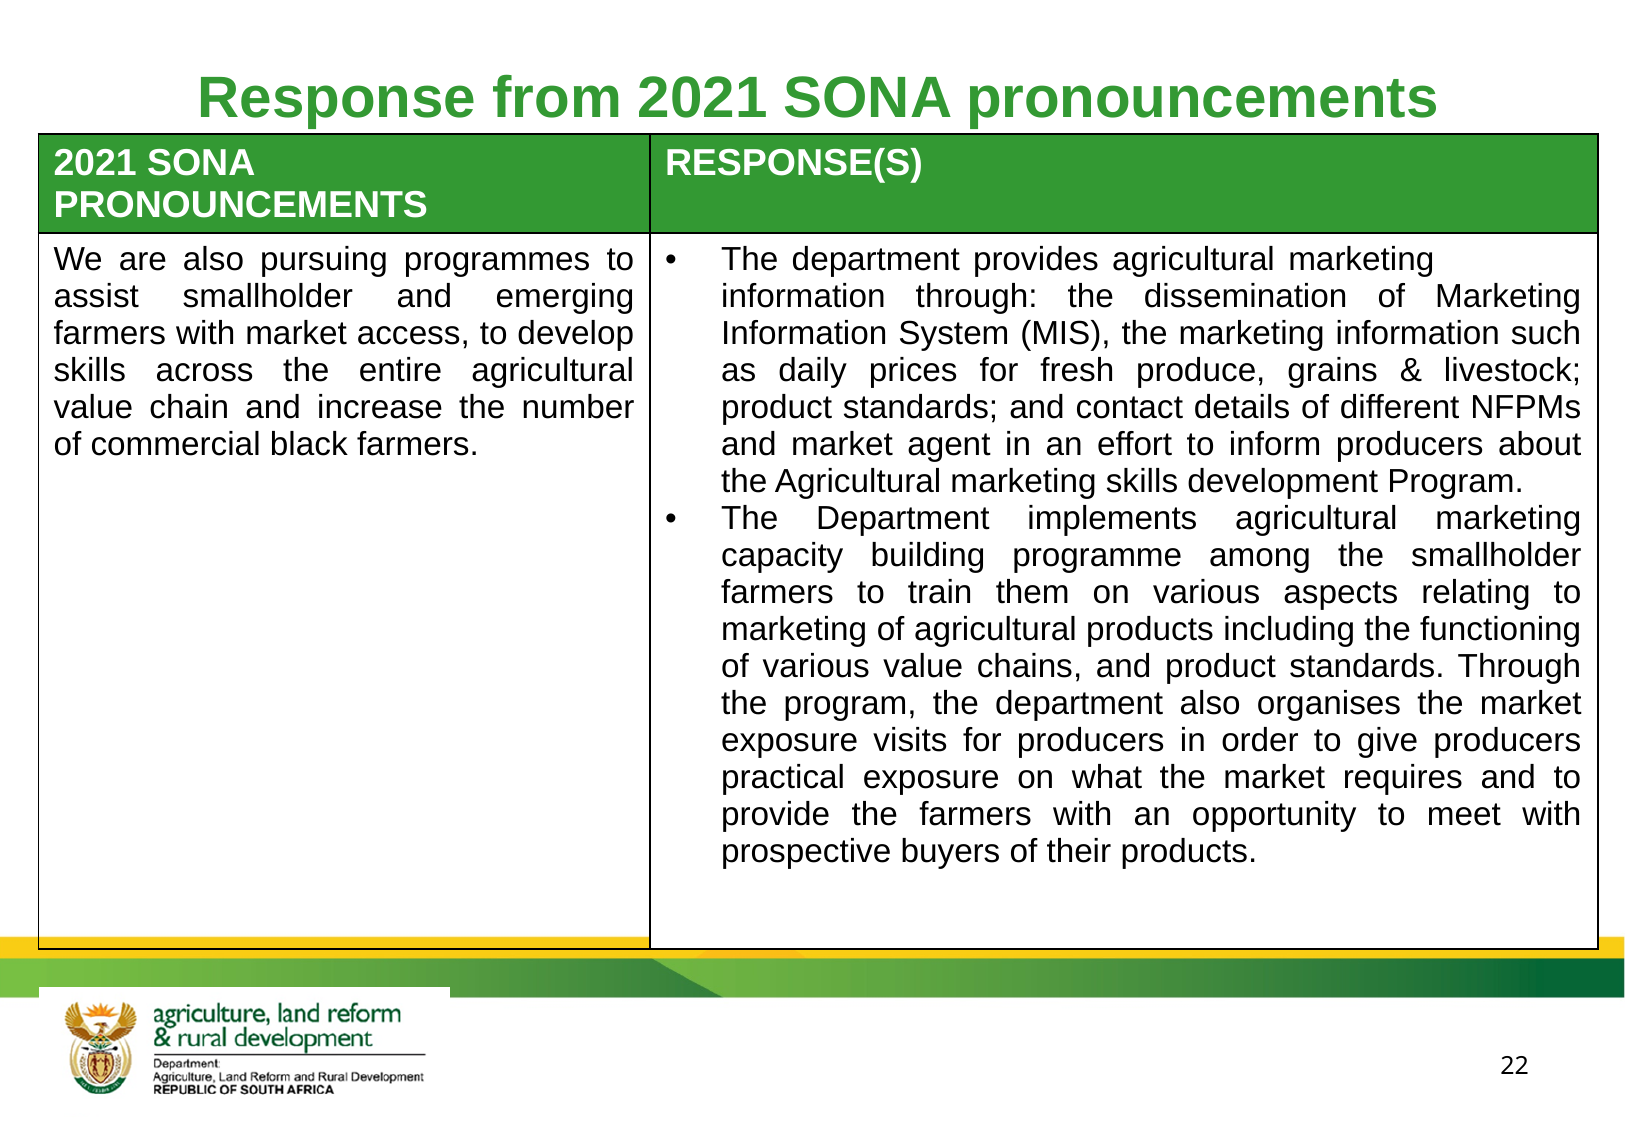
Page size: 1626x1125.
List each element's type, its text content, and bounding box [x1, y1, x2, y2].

title Response from 2021 SONA pronouncements [87, 0, 1550, 133]
table_header RESPONSE(S) [651, 135, 1597, 232]
table_cell We are also pursuing programmes to assist smallholder and emerging farmers with market access, to develop skills across the entire agricultural value chain and increase the number of commercial black farmers. [39, 234, 649, 948]
picture [0, 909, 1625, 1125]
table_header 2021 SONA PRONOUNCEMENTS [39, 135, 649, 232]
table_cell The department provides agricultural marketing information through: the dissemination of Marketing Information System (MIS), the marketing information such as daily prices for fresh produce, grains & livestock; product standards; and contact details of different NFPMs and market agent in an effort to inform producers about the Agricultural marketing skills development Program. The Department implements agricultural marketing capacity building programme among the smallholder farmers to train them on various aspects relating to marketing of agricultural products including the functioning of various value chains, and product standards. Through the program, the department also organises the market exposure visits for producers in order to give producers practical exposure on what the market requires and to provide the farmers with an opportunity to meet with prospective buyers of their products. [651, 234, 1597, 948]
